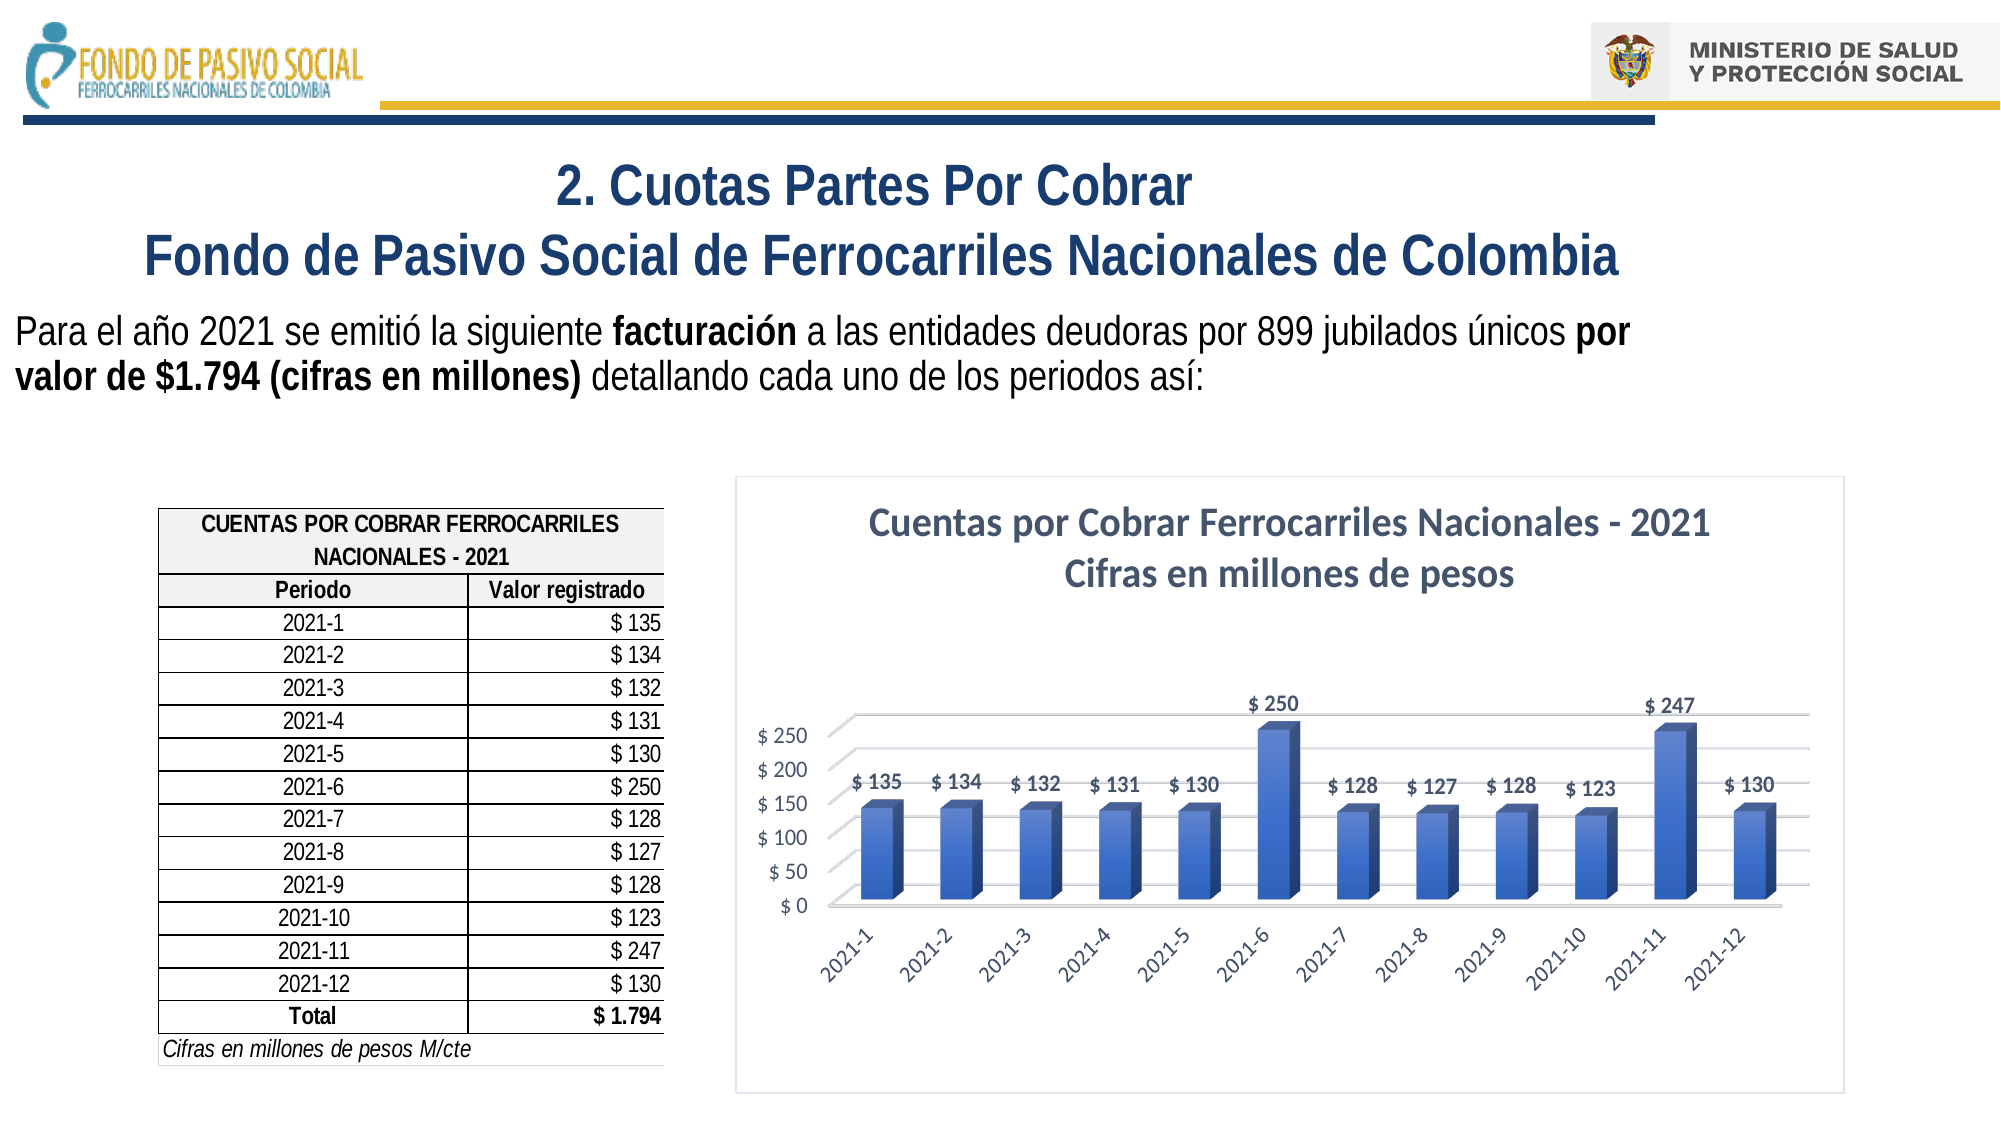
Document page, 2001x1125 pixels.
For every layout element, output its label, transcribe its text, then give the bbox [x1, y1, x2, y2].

picture [26, 22, 363, 109]
list Para el año 2021 se emitió la siguiente facturación a las entidades deudoras por 899 jubilados únicos por valor de $1.794 (cifras en millones) detallando cada uno de los periodos así: [0, 302, 1725, 423]
text_box 2. Cuotas Partes Por Cobrar Fondo de Pasivo Social de Ferrocarriles Nacionales de Colombia [61, 140, 1702, 295]
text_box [734, 475, 1845, 1094]
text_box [157, 507, 666, 1067]
picture [1591, 22, 2000, 100]
